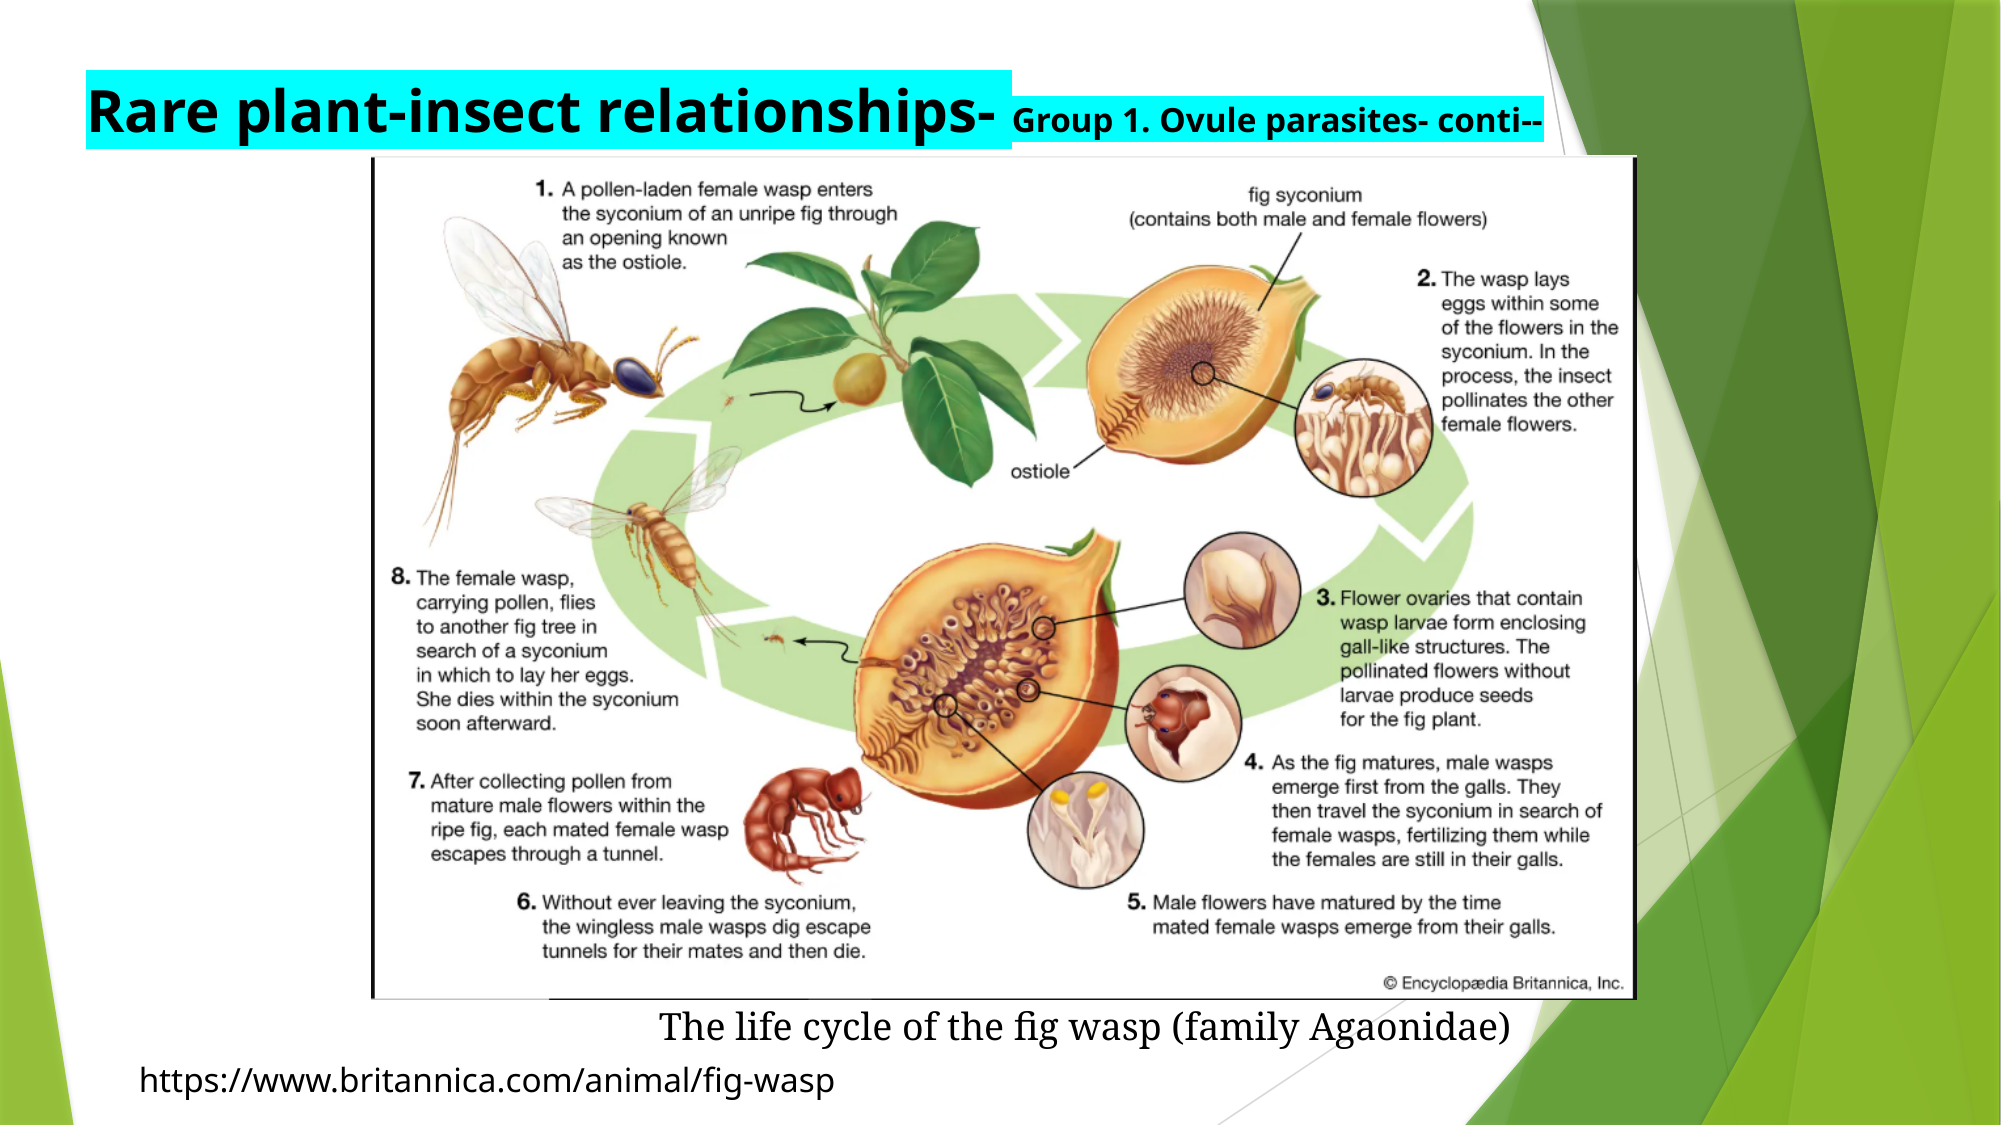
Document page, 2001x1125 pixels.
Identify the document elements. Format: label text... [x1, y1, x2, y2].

text_box The life cycle of the fig wasp (family Agaonidae) [644, 1008, 1527, 1056]
picture [370, 154, 1638, 1000]
text_box Rare plant-insect relationships- Group 1. Ovule parasites- conti-- [71, 66, 1729, 152]
text_box https://www.britannica.com/animal/fig-wasp [123, 1051, 1220, 1107]
